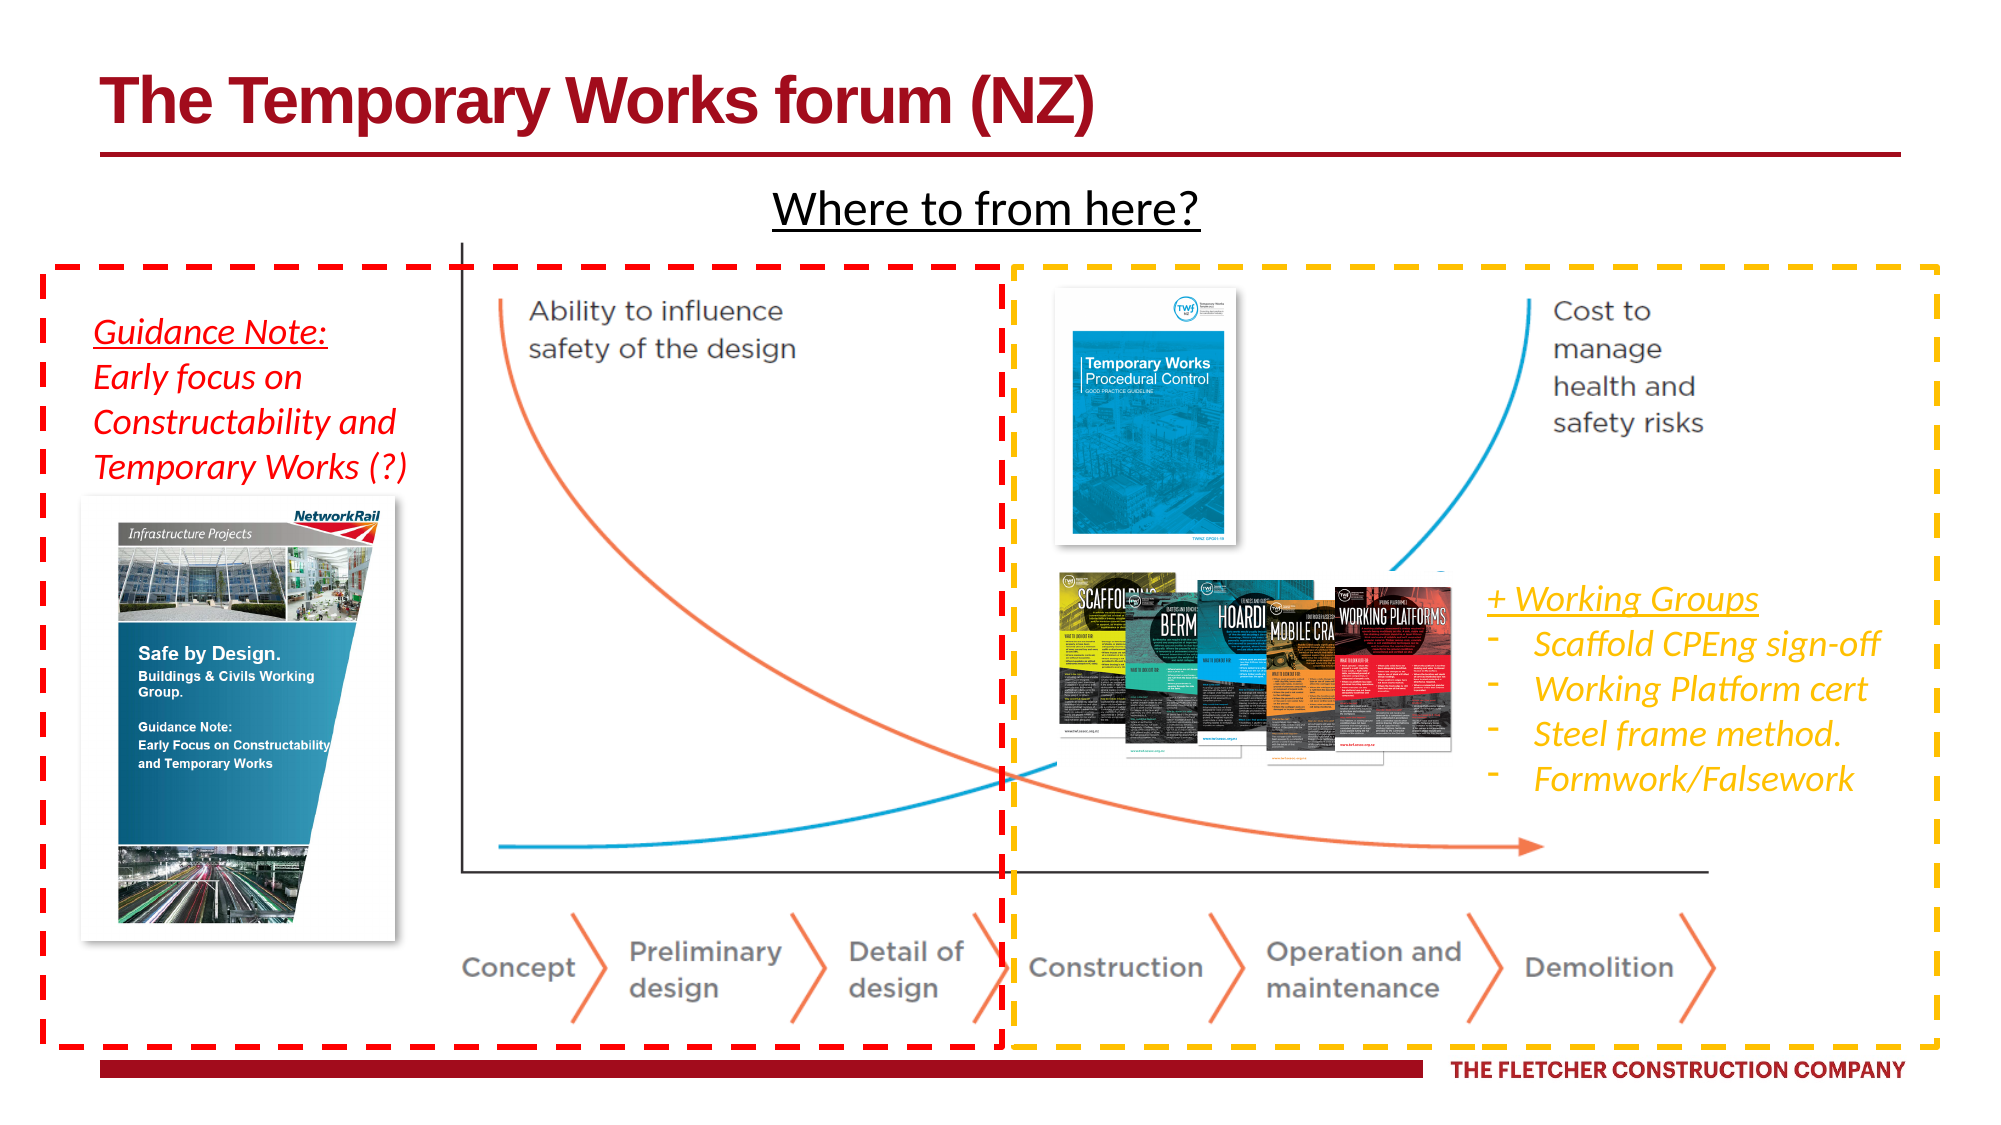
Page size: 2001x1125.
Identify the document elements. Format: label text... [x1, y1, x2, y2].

text_box Guidance Note: Early focus on Constructability and Temporary Works (?) [78, 299, 439, 495]
text_box + Working Groups Scaffold CPEng sign-off Working Platform cert Steel frame method. Formwork/Falsework [1742, 566, 1935, 807]
picture [1437, 1055, 1917, 1083]
text_box Where to from here? [74, 167, 1899, 243]
picture [444, 227, 1738, 1045]
title The Temporary Works forum (NZ) [99, 45, 1900, 155]
text_box [41, 265, 440, 1049]
text_box [1739, 265, 1939, 1049]
picture [81, 496, 395, 941]
